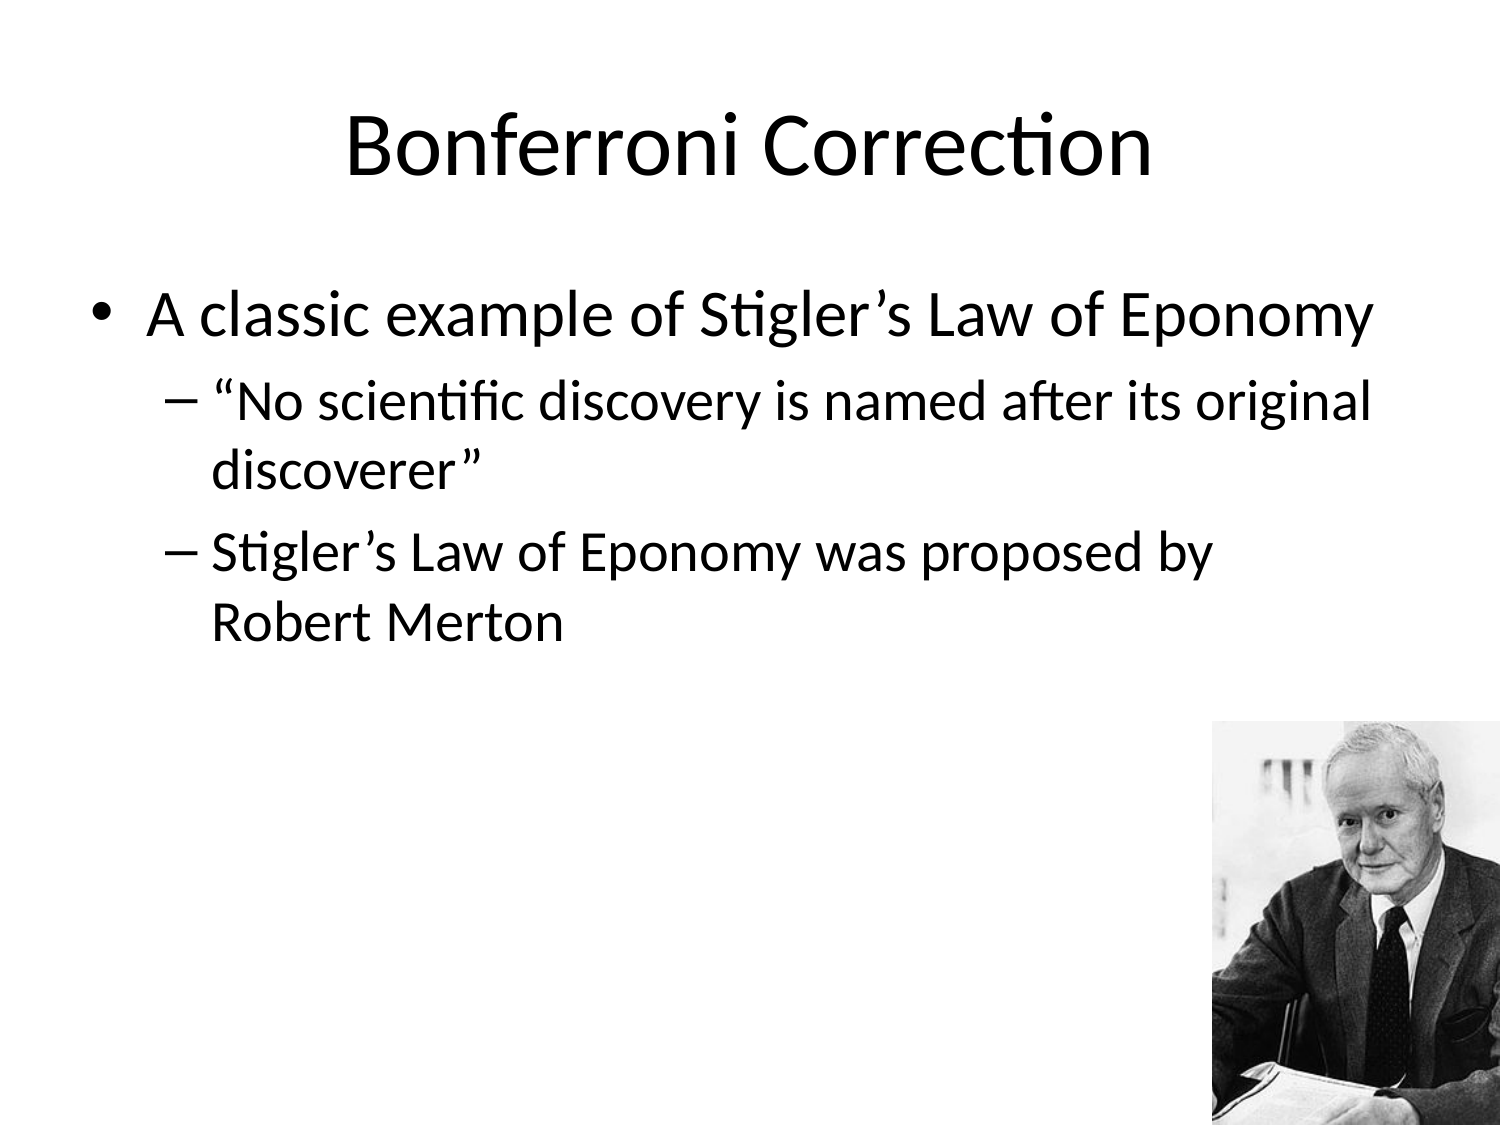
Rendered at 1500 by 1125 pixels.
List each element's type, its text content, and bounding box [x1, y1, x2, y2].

title Bonferroni Correction [75, 45, 1425, 233]
picture [1212, 720, 1500, 1125]
list A classic example of Stigler’s Law of Eponomy “No scientific discovery is named after its original discoverer” Stigler’s Law of Eponomy was proposed by Robert Merton [75, 262, 1425, 1005]
